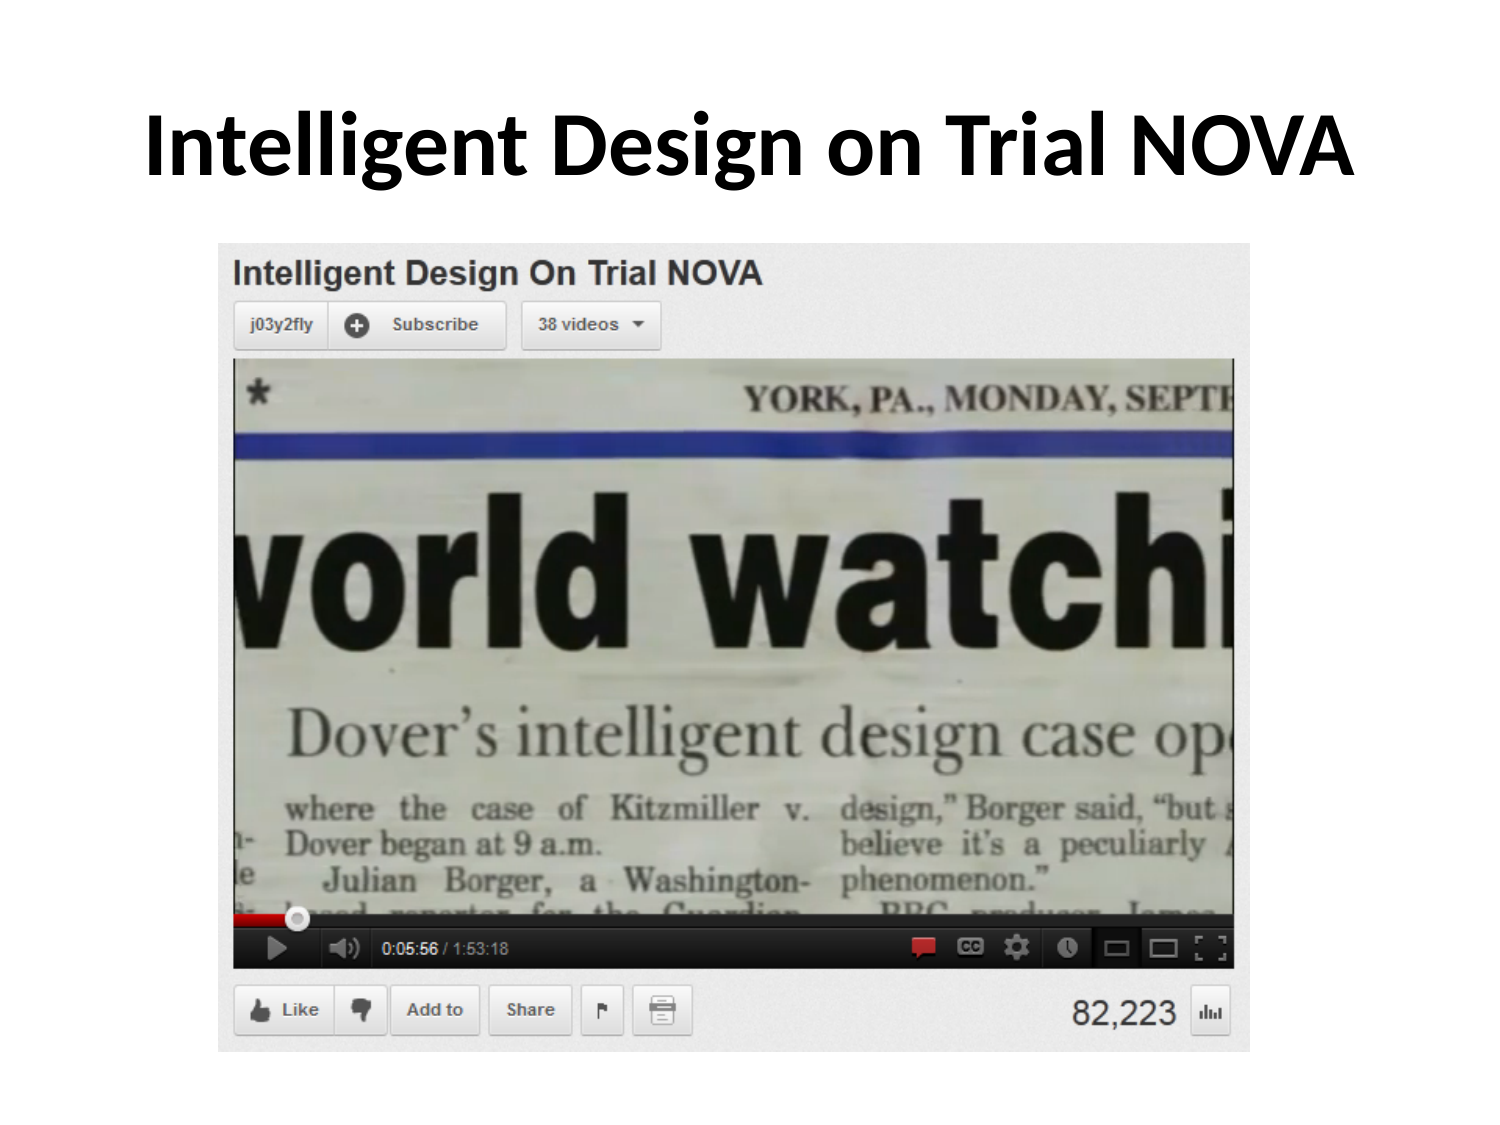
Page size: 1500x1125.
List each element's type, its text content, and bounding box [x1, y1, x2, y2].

picture [218, 243, 1250, 1052]
title Intelligent Design on Trial NOVA [75, 45, 1425, 233]
